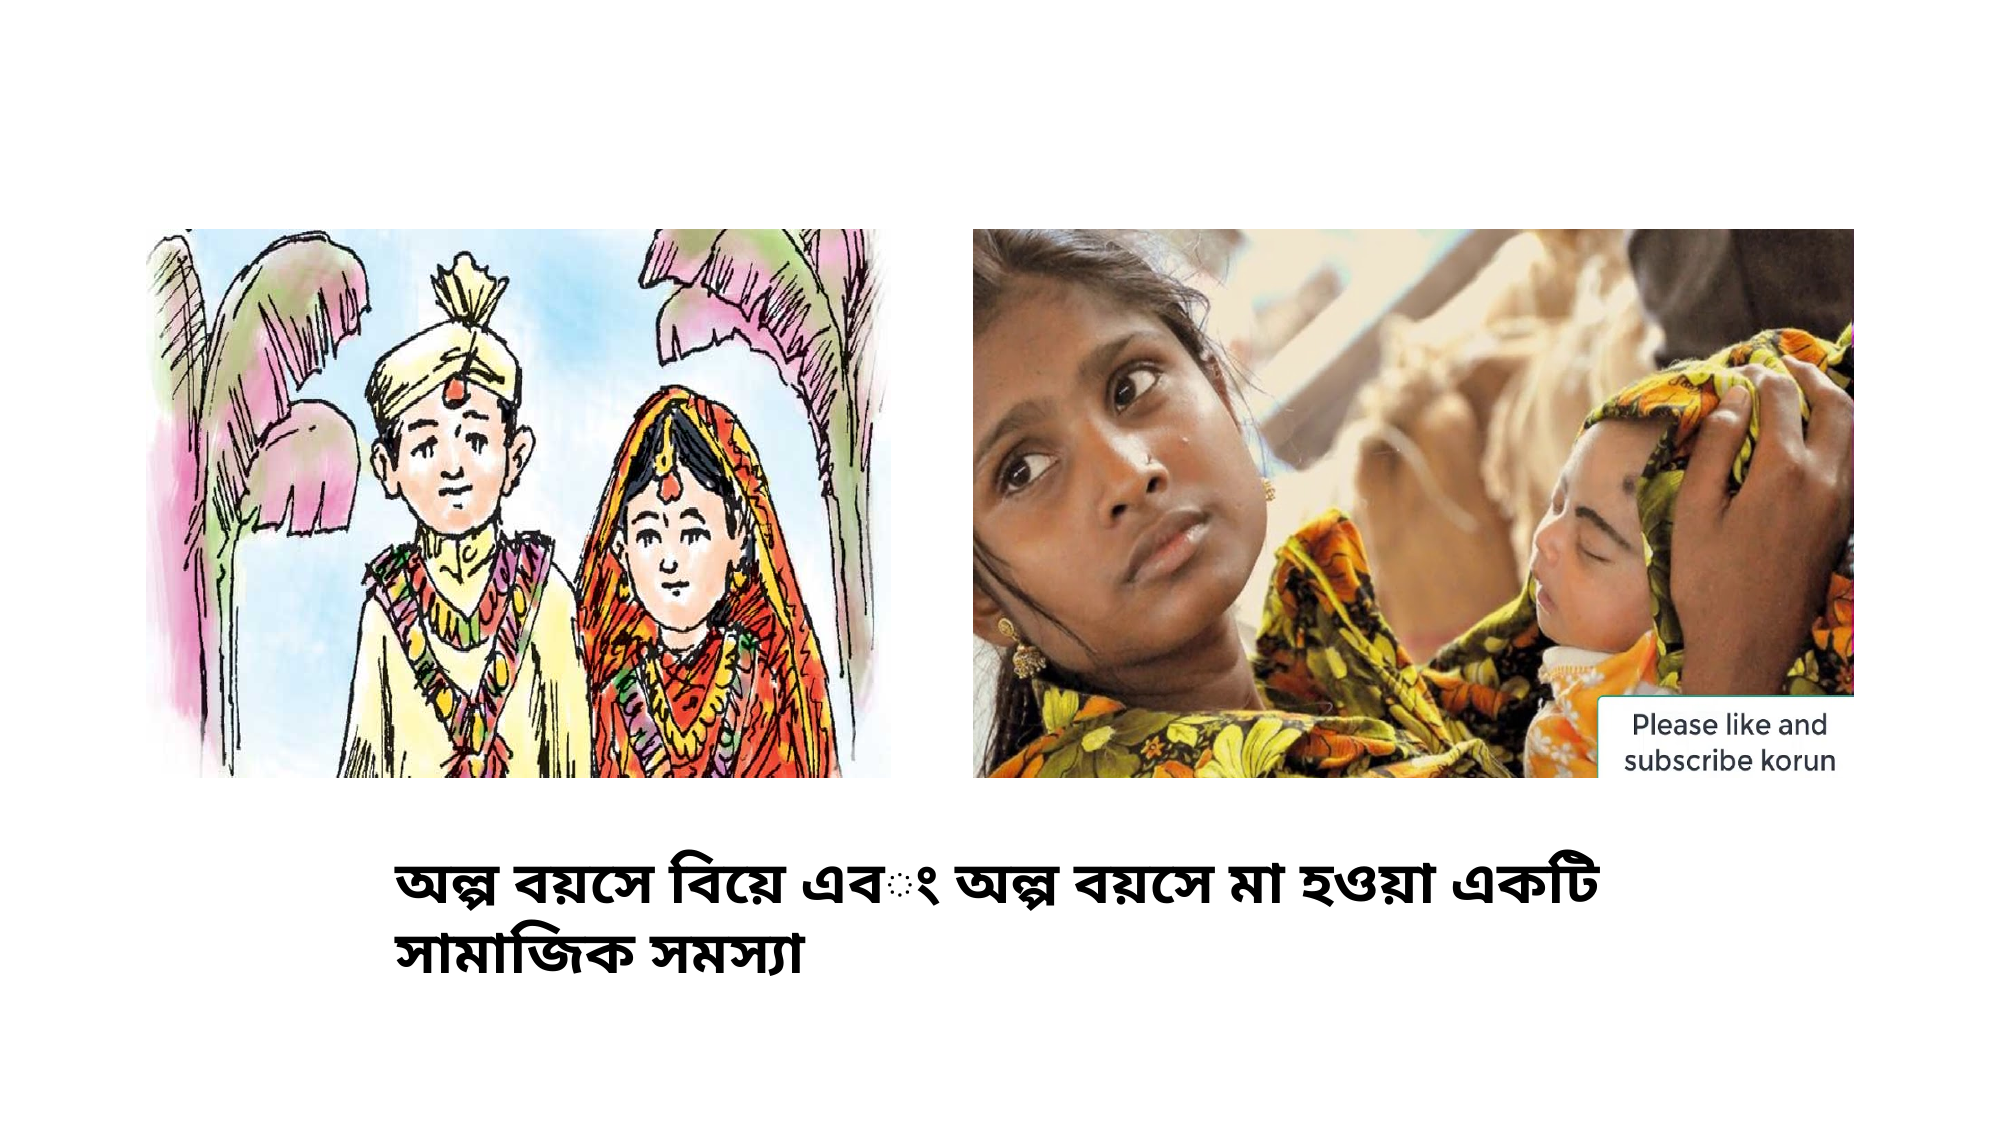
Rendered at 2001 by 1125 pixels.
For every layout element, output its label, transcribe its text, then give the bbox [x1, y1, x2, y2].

text_box অল্প বয়সে বিয়ে এবং অল্প বয়সে মা হওয়া একটি সামাজিক সমস্যা [380, 837, 1637, 993]
picture [973, 229, 1854, 778]
picture [146, 229, 891, 778]
